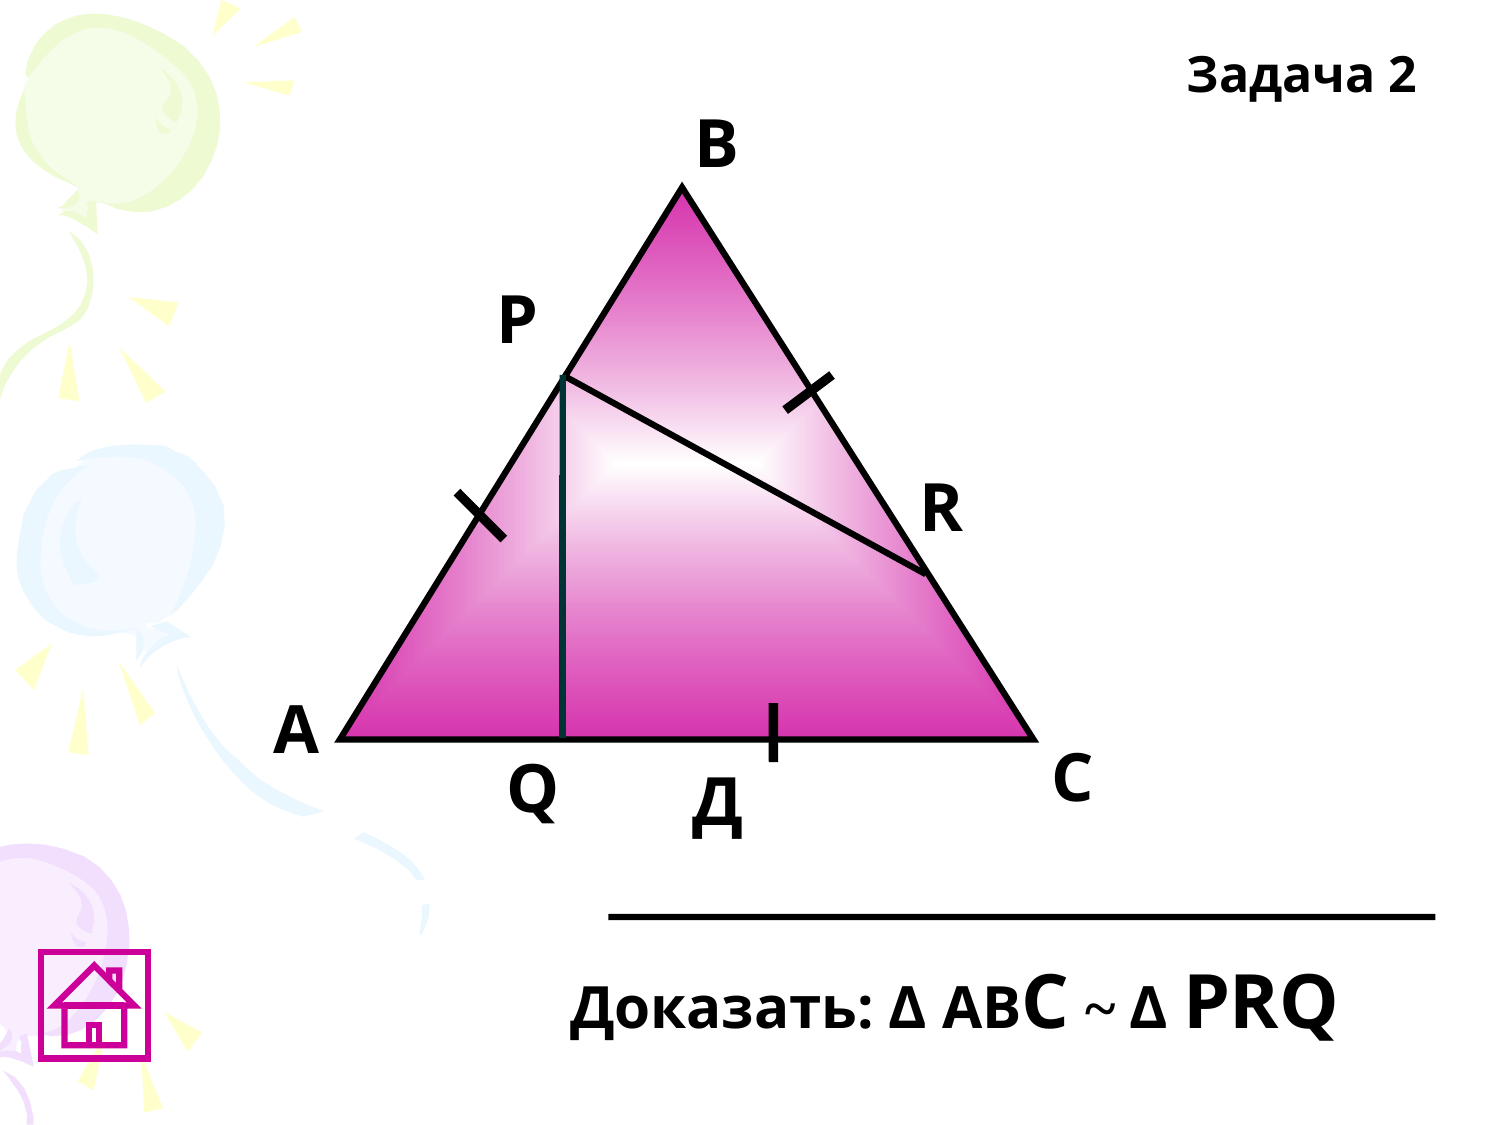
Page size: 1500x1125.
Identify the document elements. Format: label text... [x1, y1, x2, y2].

text_box Доказать: Δ АВC ~ Δ PRQ [555, 945, 1355, 1051]
text_box А [259, 679, 335, 775]
text_box [339, 566, 559, 740]
text_box Q [491, 738, 575, 833]
text_box Задача 2 [1171, 35, 1433, 111]
text_box Р [482, 269, 554, 365]
text_box [565, 189, 1034, 740]
text_box [454, 386, 559, 554]
text_box В [679, 93, 750, 189]
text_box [661, 474, 827, 839]
text_box [41, 952, 148, 1059]
text_box С [1036, 727, 1109, 823]
text_box R [904, 456, 979, 552]
